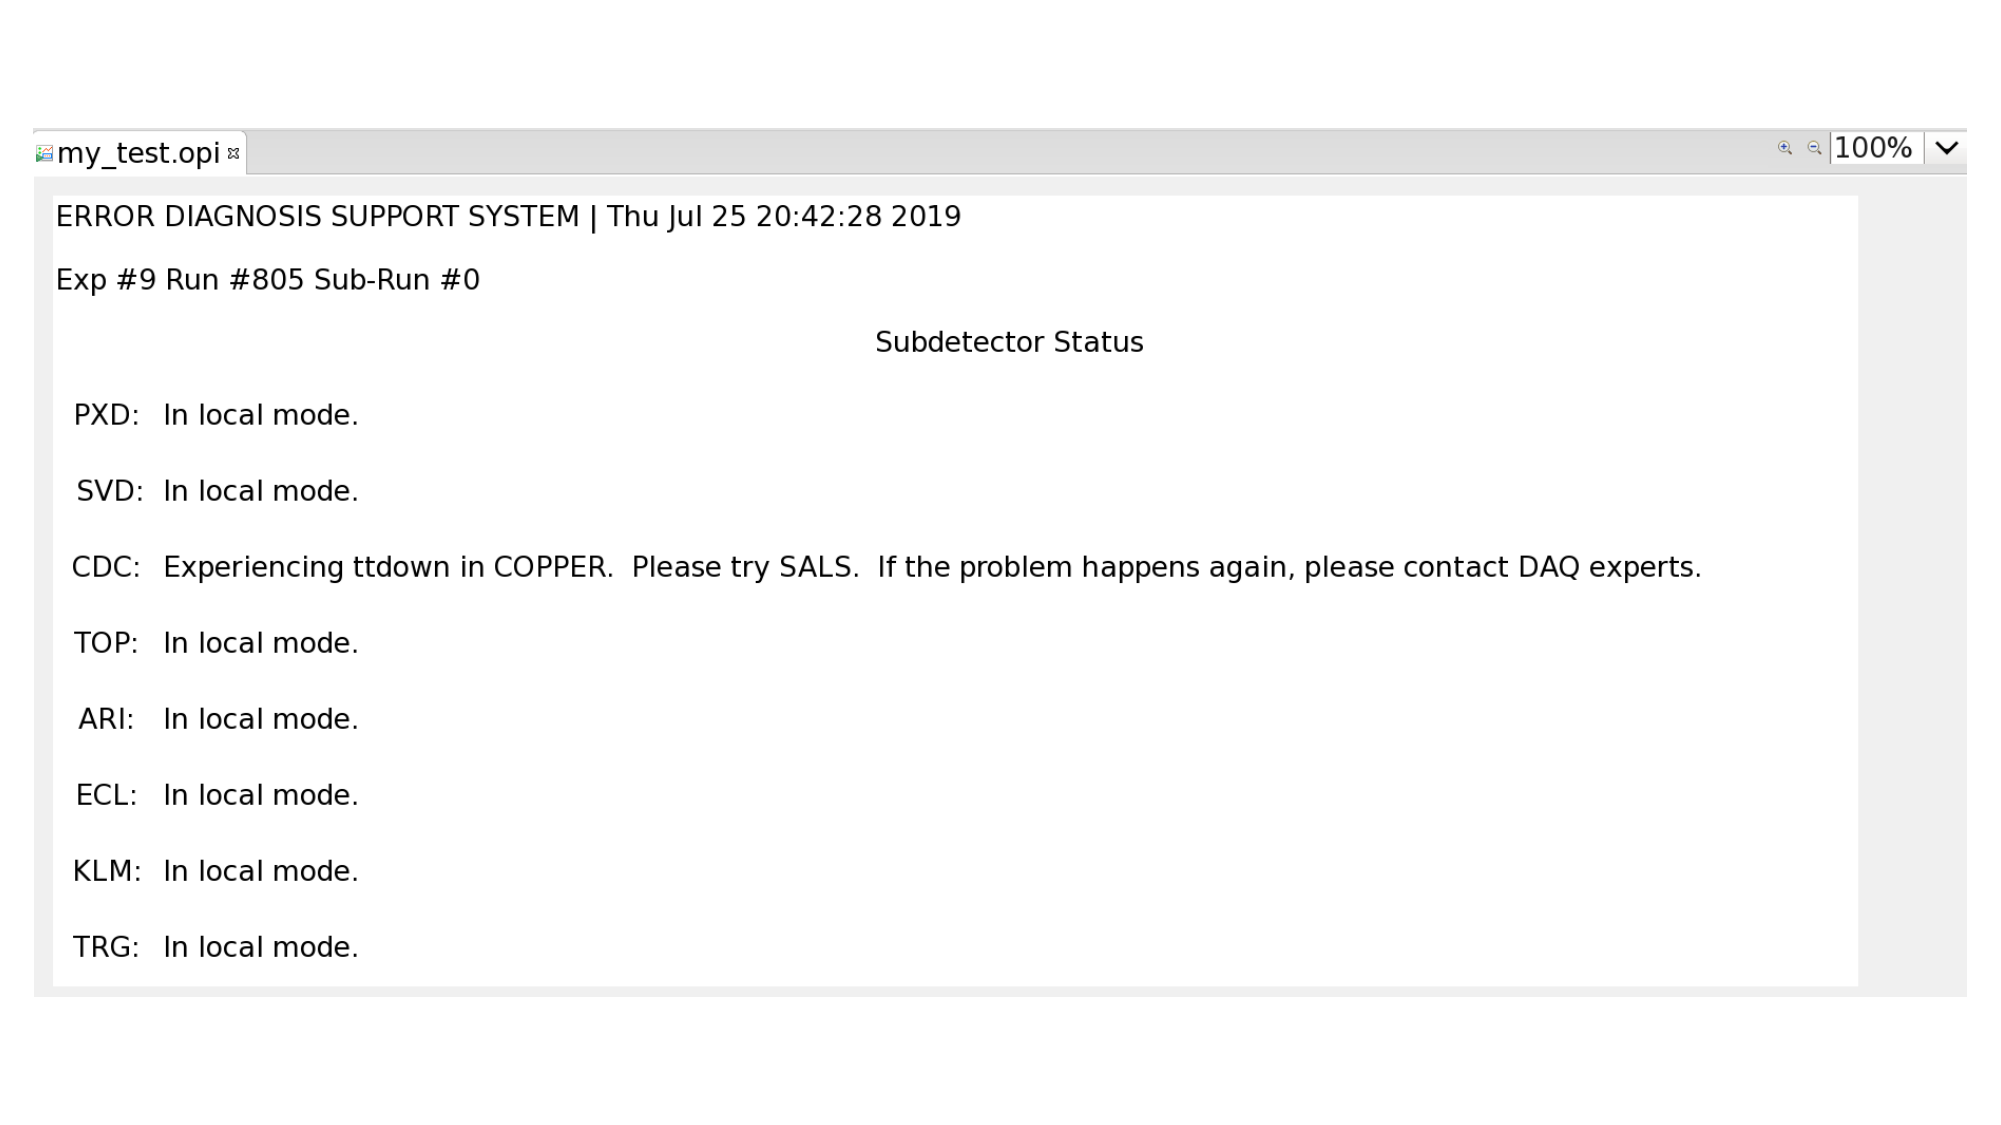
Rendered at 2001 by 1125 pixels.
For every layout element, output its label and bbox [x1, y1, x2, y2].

picture [33, 128, 1967, 997]
